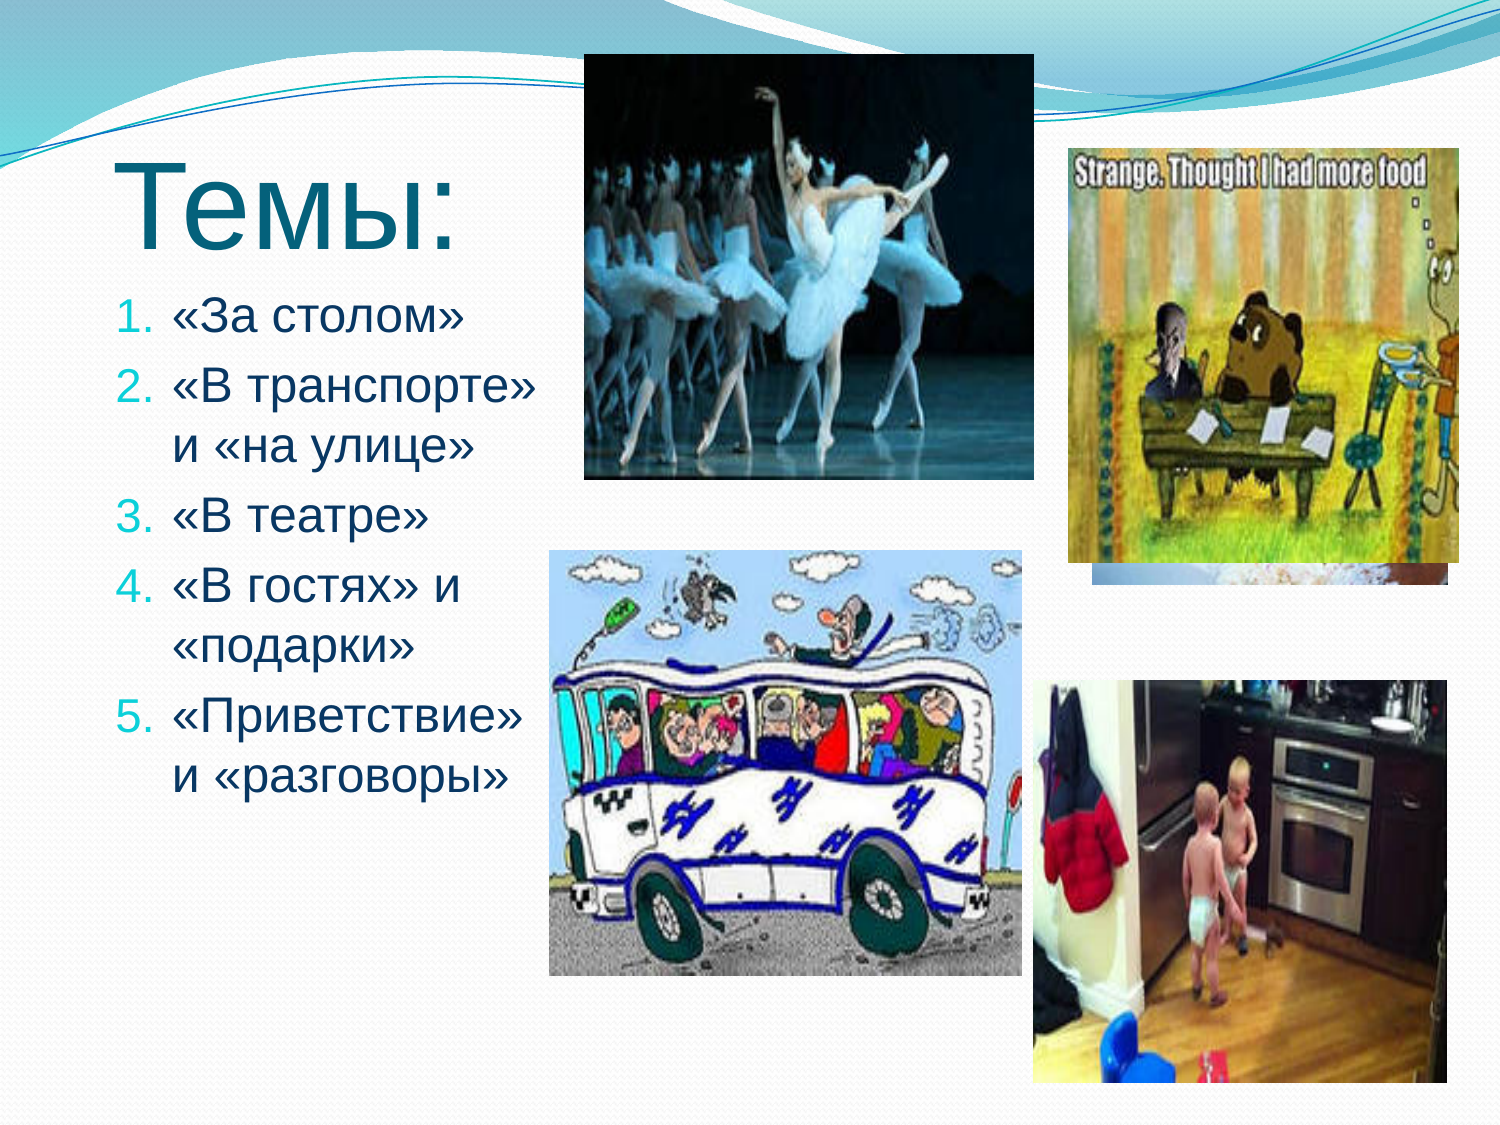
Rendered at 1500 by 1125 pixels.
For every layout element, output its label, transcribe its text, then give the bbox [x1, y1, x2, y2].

picture [1068, 148, 1459, 563]
title Темы: [112, 84, 563, 275]
picture [584, 54, 1034, 481]
picture [1033, 680, 1448, 1083]
picture [548, 550, 1022, 977]
list «За столом» «В транспорте» и «на улице» «В театре» «В гостях» и «подарки» «Приветствие» и «разговоры» [112, 275, 563, 1025]
picture [1092, 574, 1448, 585]
